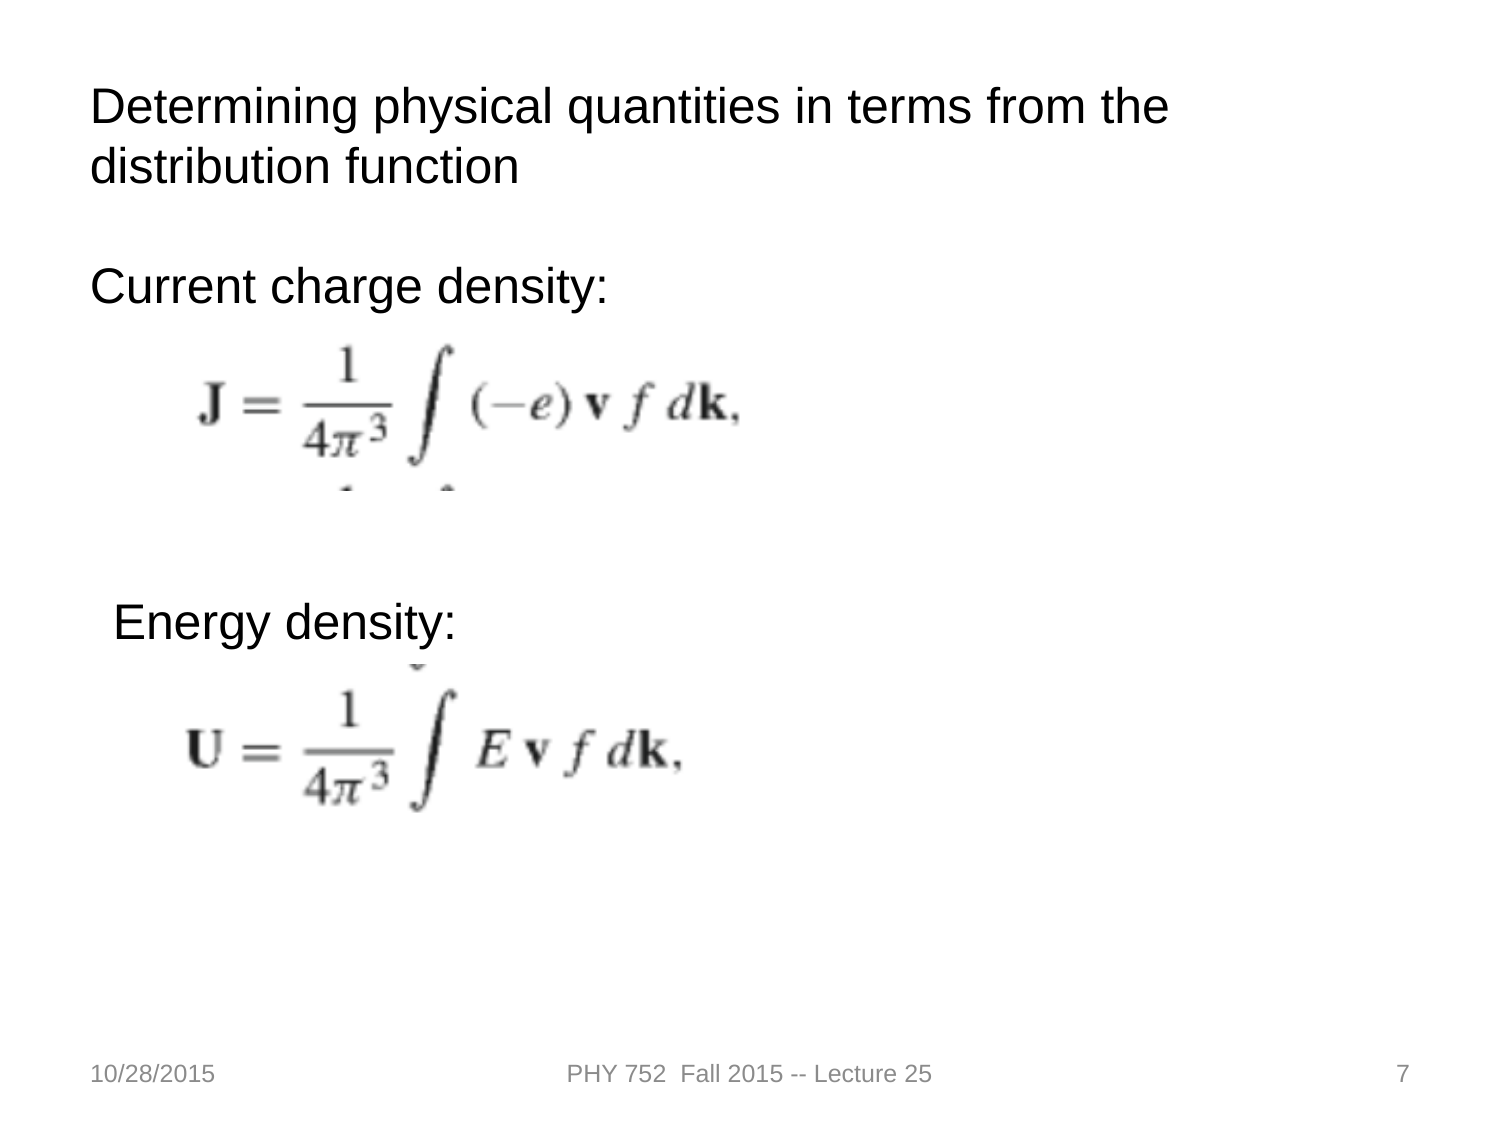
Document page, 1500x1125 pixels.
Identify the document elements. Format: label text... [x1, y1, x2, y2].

picture [166, 323, 751, 491]
slide_number 7 [1074, 1042, 1425, 1103]
text_box Determining physical quantities in terms from the distribution function Current charge density: [75, 66, 1300, 321]
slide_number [75, 1042, 425, 1103]
text_box Energy density: [98, 582, 688, 657]
picture [146, 664, 704, 858]
footer PHY 752 Fall 2015 -- Lecture 25 [512, 1042, 988, 1103]
